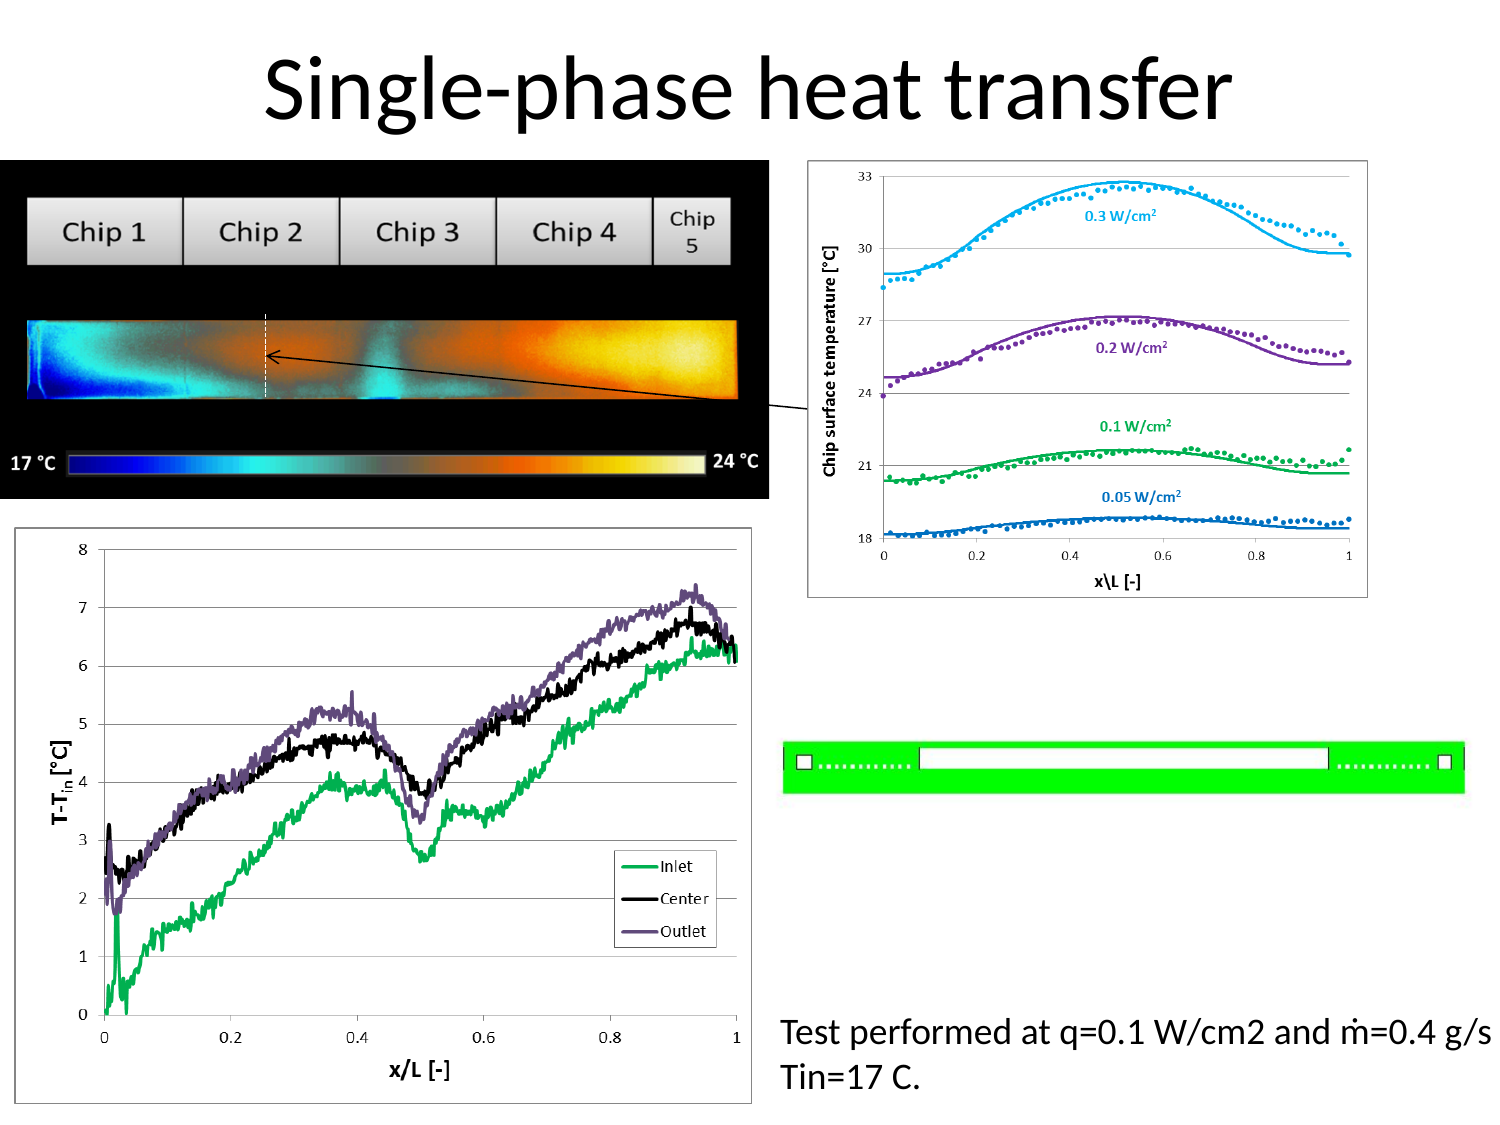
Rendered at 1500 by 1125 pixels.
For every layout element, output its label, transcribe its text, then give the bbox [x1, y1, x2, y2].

title Single-phase heat transfer [75, 7, 1425, 159]
picture [0, 160, 771, 499]
picture [14, 526, 753, 1104]
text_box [265, 355, 808, 410]
picture [806, 160, 1368, 599]
text_box Test performed at q=0.1 W/cm2 and ṁ=0.4 g/s Tin=17 C. [765, 999, 1500, 1105]
picture [761, 703, 1500, 846]
